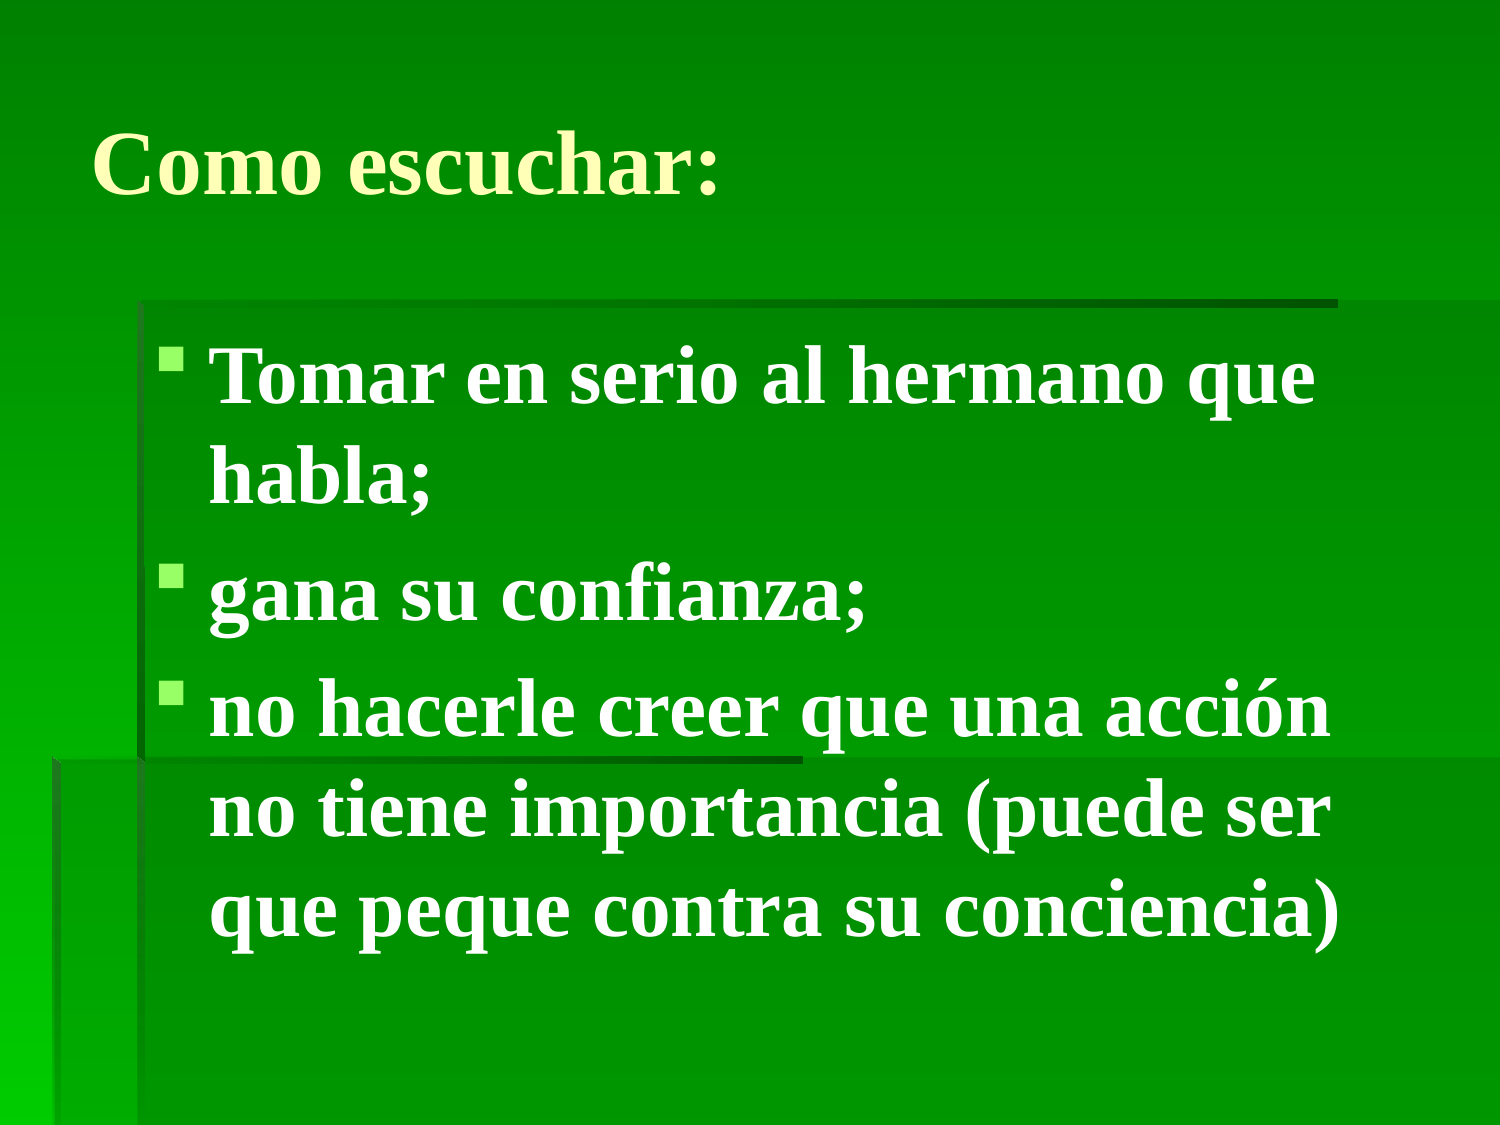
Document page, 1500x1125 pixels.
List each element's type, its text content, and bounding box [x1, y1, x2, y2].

list Tomar en serio al hermano que habla; gana su confianza; no hacerle creer que una acción no tiene importancia (puede ser que peque contra su conciencia) [137, 312, 1451, 1000]
title Como escuchar: [75, 40, 1451, 275]
